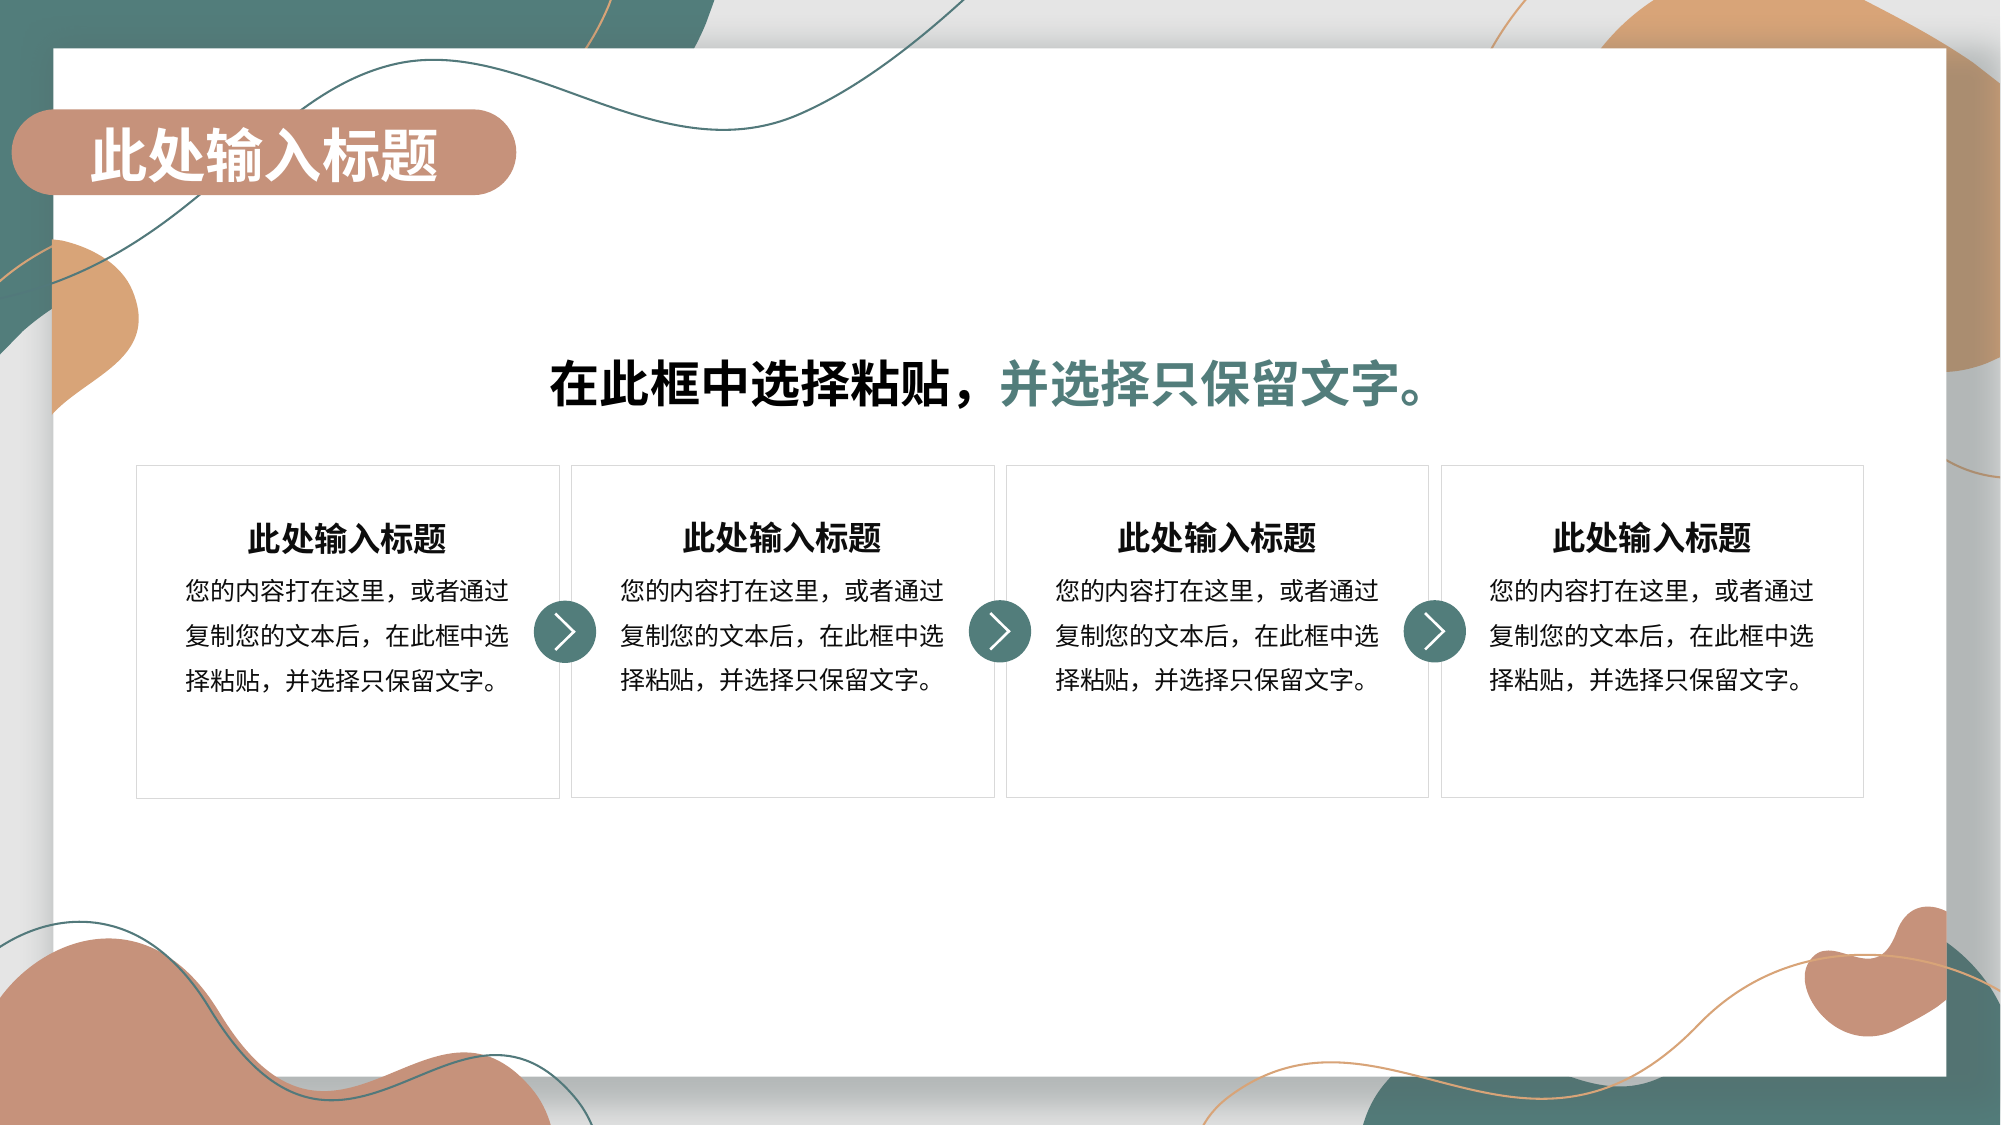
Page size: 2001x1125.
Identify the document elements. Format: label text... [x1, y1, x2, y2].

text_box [11, 109, 517, 198]
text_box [136, 465, 1864, 798]
text_box 在此框中选择粘贴，并选择只保留文字。 [315, 334, 1685, 420]
